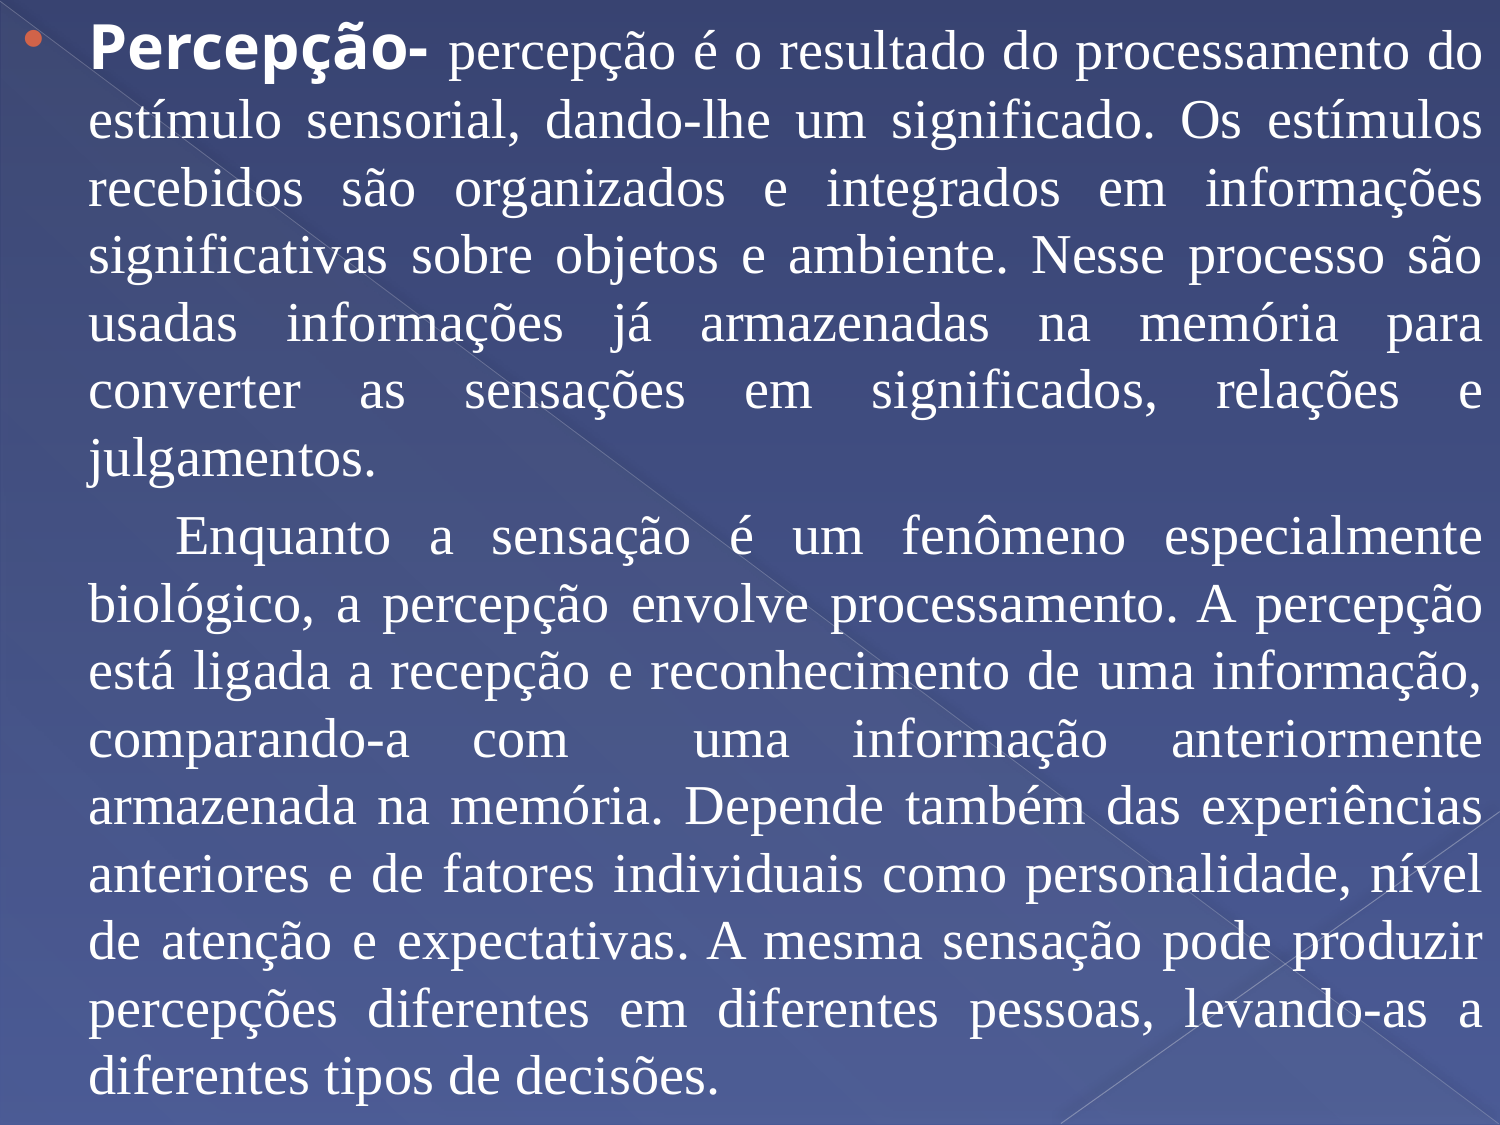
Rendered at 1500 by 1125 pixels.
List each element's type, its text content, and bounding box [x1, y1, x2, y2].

list Percepção- percepção é o resultado do processamento do estímulo sensorial, dando-lhe um significado. Os estímulos recebidos são organizados e integrados em informações significativas sobre objetos e ambiente. Nesse processo são usadas informações já armazenadas na memória para converter as sensações em significados, relações e julgamentos. Enquanto a sensação é um fenômeno especialmente biológico, a percepção envolve processamento. A percepção está ligada a recepção e reconhecimento de uma informação, comparando-a com uma informação anteriormente armazenada na memória. Depende também das experiências anteriores e de fatores individuais como personalidade, nível de atenção e expectativas. A mesma sensação pode produzir percepções diferentes em diferentes pessoas, levando-as a diferentes tipos de decisões. [0, 0, 1500, 1125]
